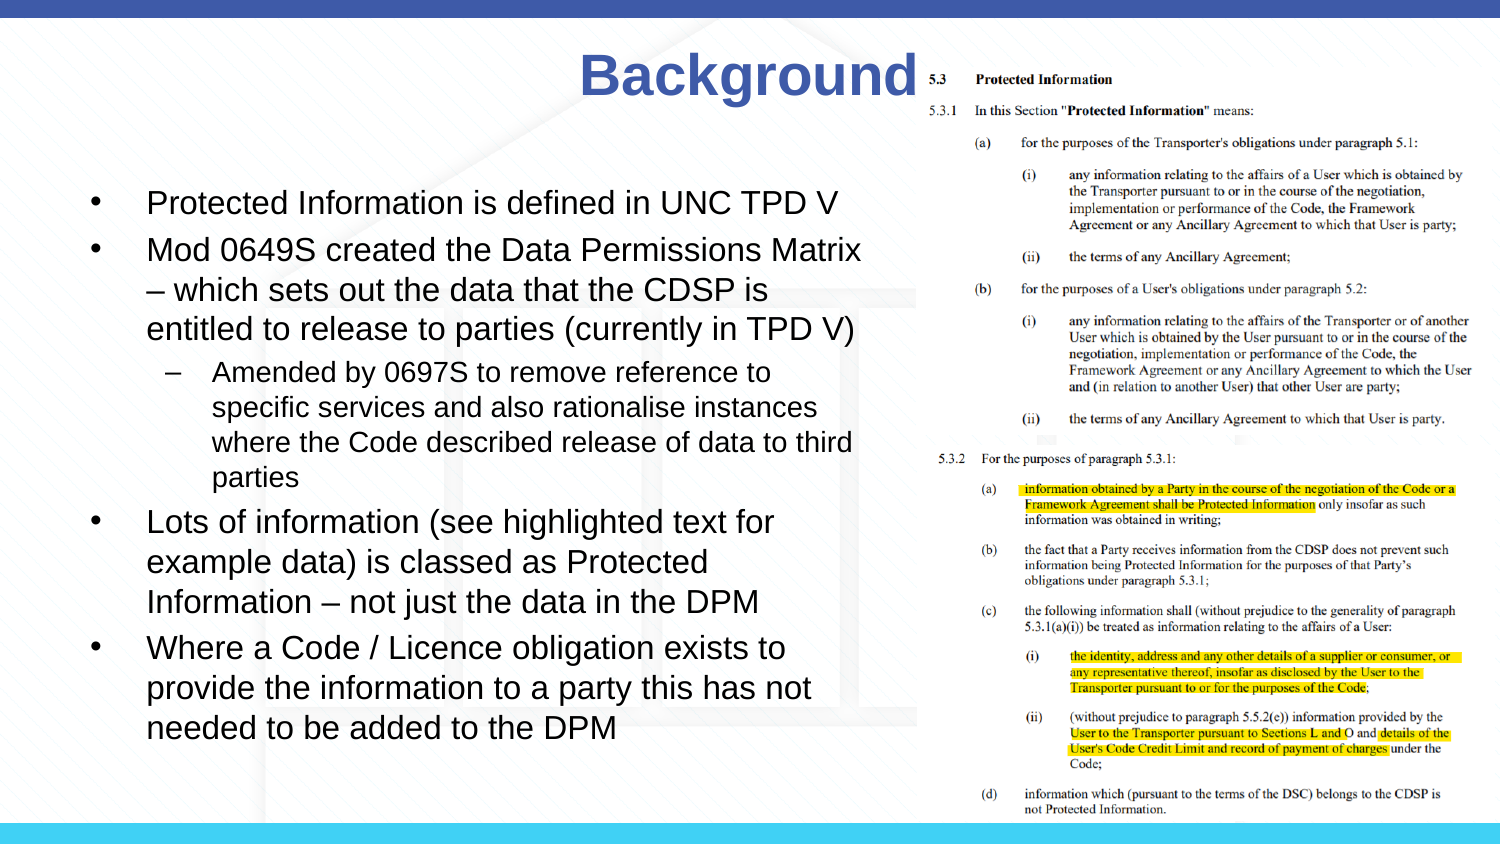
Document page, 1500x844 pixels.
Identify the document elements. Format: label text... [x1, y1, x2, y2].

picture [0, 0, 1500, 844]
title Background [75, 20, 1425, 125]
list Protected Information is defined in UNC TPD V Mod 0649S created the Data Permissions Matrix – which sets out the data that the CDSP is entitled to release to parties (currently in TPD V) Amended by 0697S to remove reference to specific services and also rationalise instances where the Code described release of data to third parties Lots of information (see highlighted text for example data) is classed as Protected Information – not just the data in the DPM Where a Code / Licence obligation exists to provide the information to a party this has not needed to be added to the DPM [75, 173, 880, 777]
